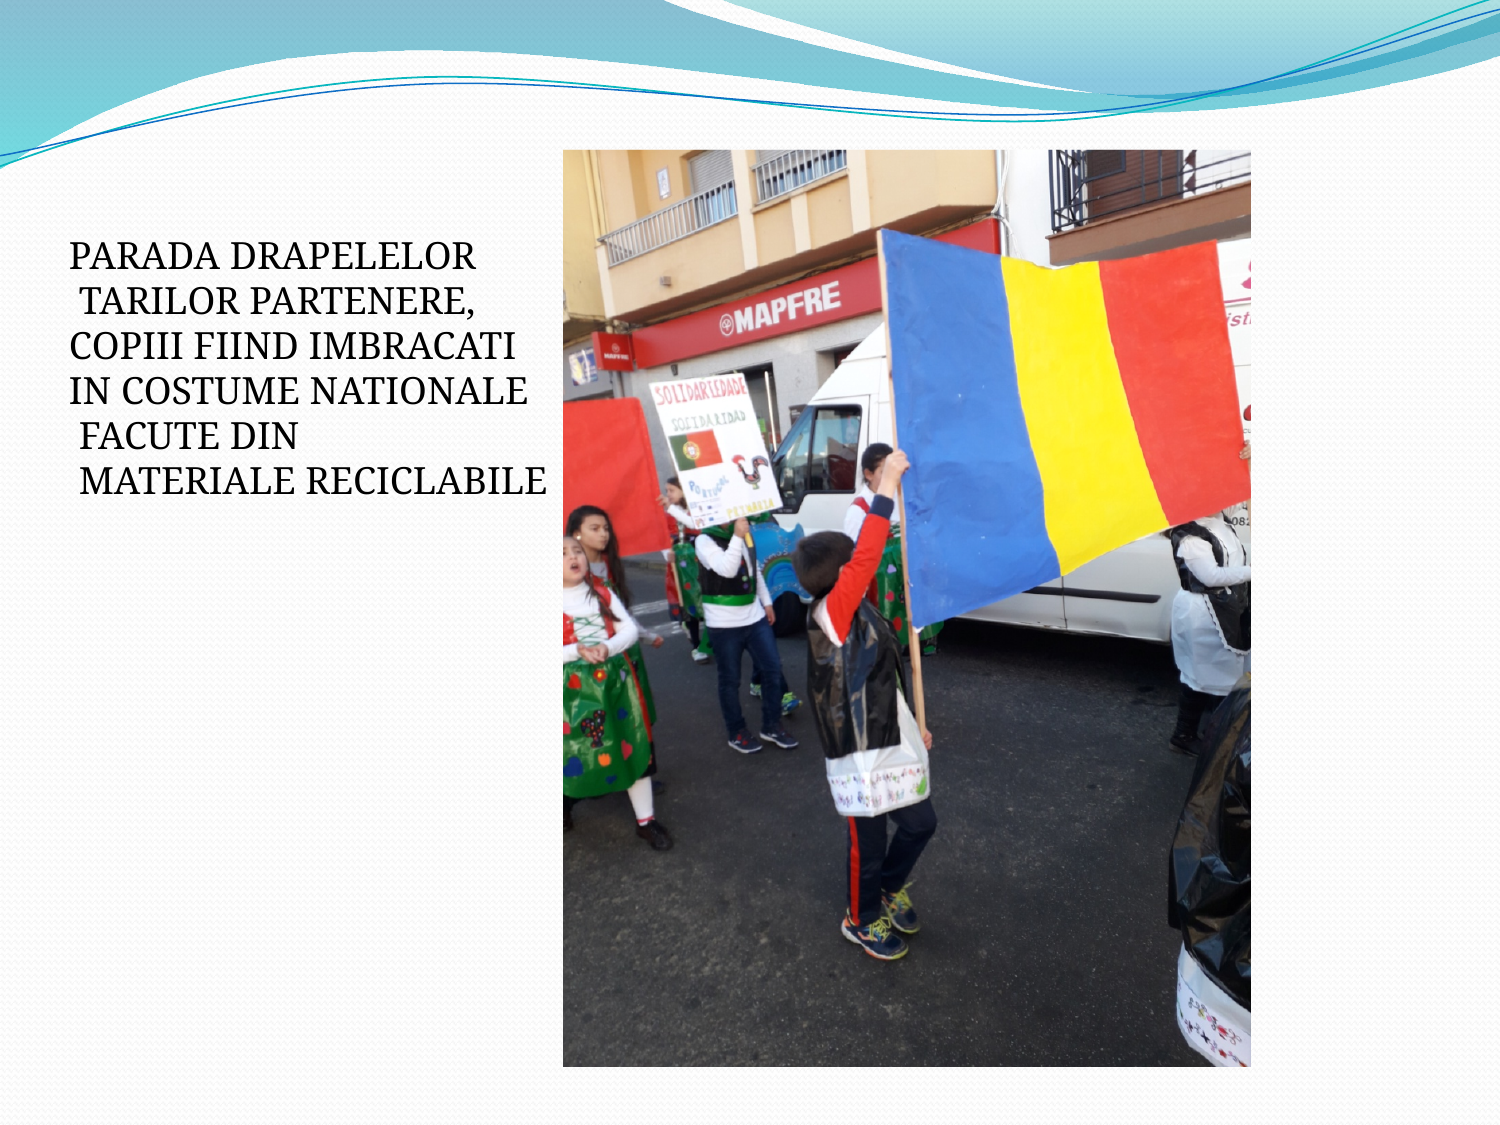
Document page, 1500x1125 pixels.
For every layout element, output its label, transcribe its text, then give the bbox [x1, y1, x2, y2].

text_box PARADA DRAPELELOR TARILOR PARTENERE, COPIII FIIND IMBRACATI IN COSTUME NATIONALE FACUTE DIN MATERIALE RECICLABILE [54, 224, 563, 510]
picture [563, 963, 1251, 1066]
picture [447, 151, 1365, 953]
